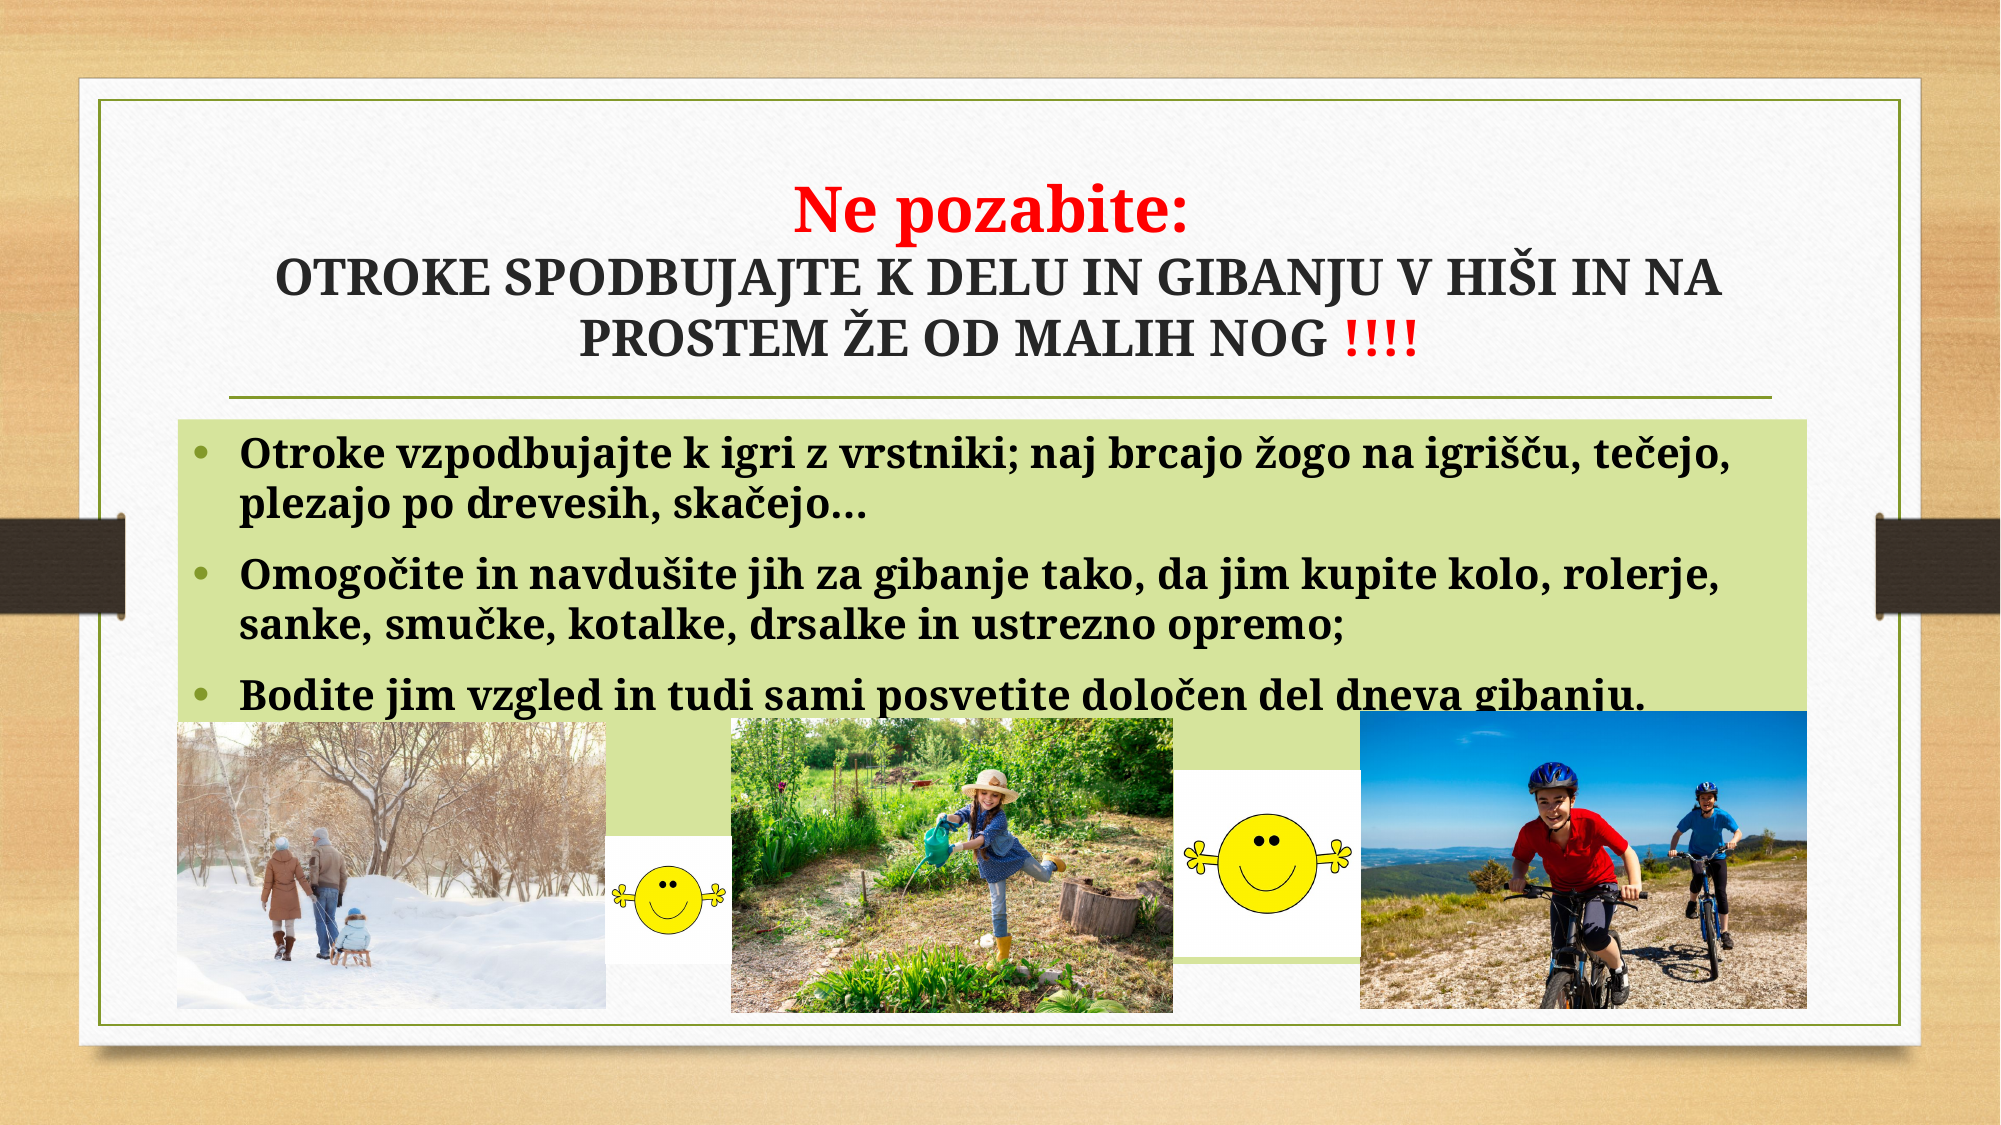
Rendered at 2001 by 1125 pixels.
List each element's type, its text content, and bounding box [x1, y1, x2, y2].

picture [0, 0, 2001, 1125]
title Ne pozabite: OTROKE SPODBUJAJTE K DELU IN GIBANJU V HIŠI IN NA PROSTEM ŽE OD MALIH NOG !!!! [212, 161, 1788, 375]
list Otroke vzpodbujajte k igri z vrstniki; naj brcajo žogo na igrišču, tečejo, plezajo po drevesih, skačejo… Omogočite in navdušite jih za gibanje tako, da jim kupite kolo, rolerje, sanke, smučke, kotalke, drsalke in ustrezno opremo; Bodite jim vzgled in tudi sami posvetite določen del dneva gibanju. [177, 419, 1807, 836]
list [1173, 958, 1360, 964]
